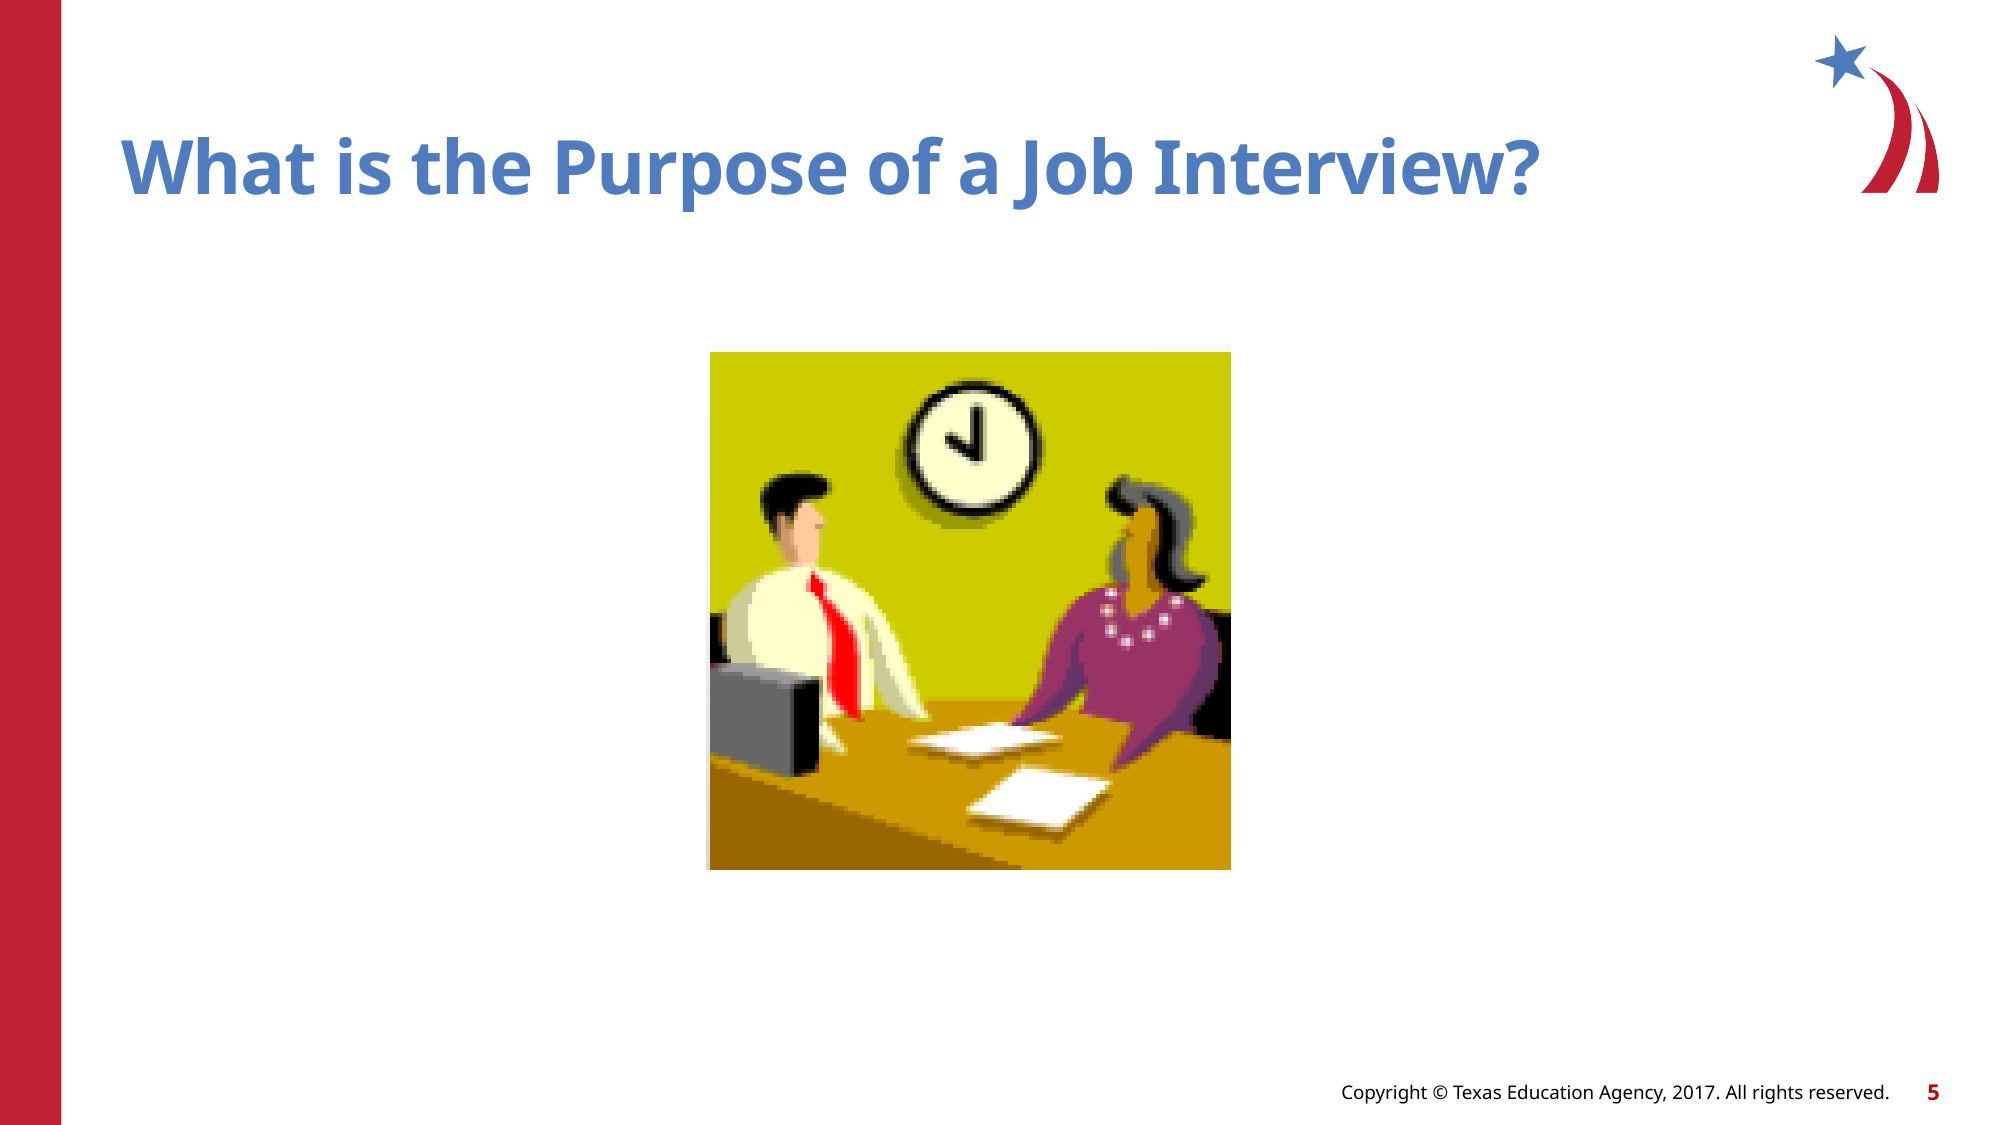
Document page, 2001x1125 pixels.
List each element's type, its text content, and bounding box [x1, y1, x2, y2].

picture [706, 344, 1231, 870]
picture [1814, 34, 1939, 193]
title What is the Purpose of a Job Interview? [121, 66, 1772, 211]
